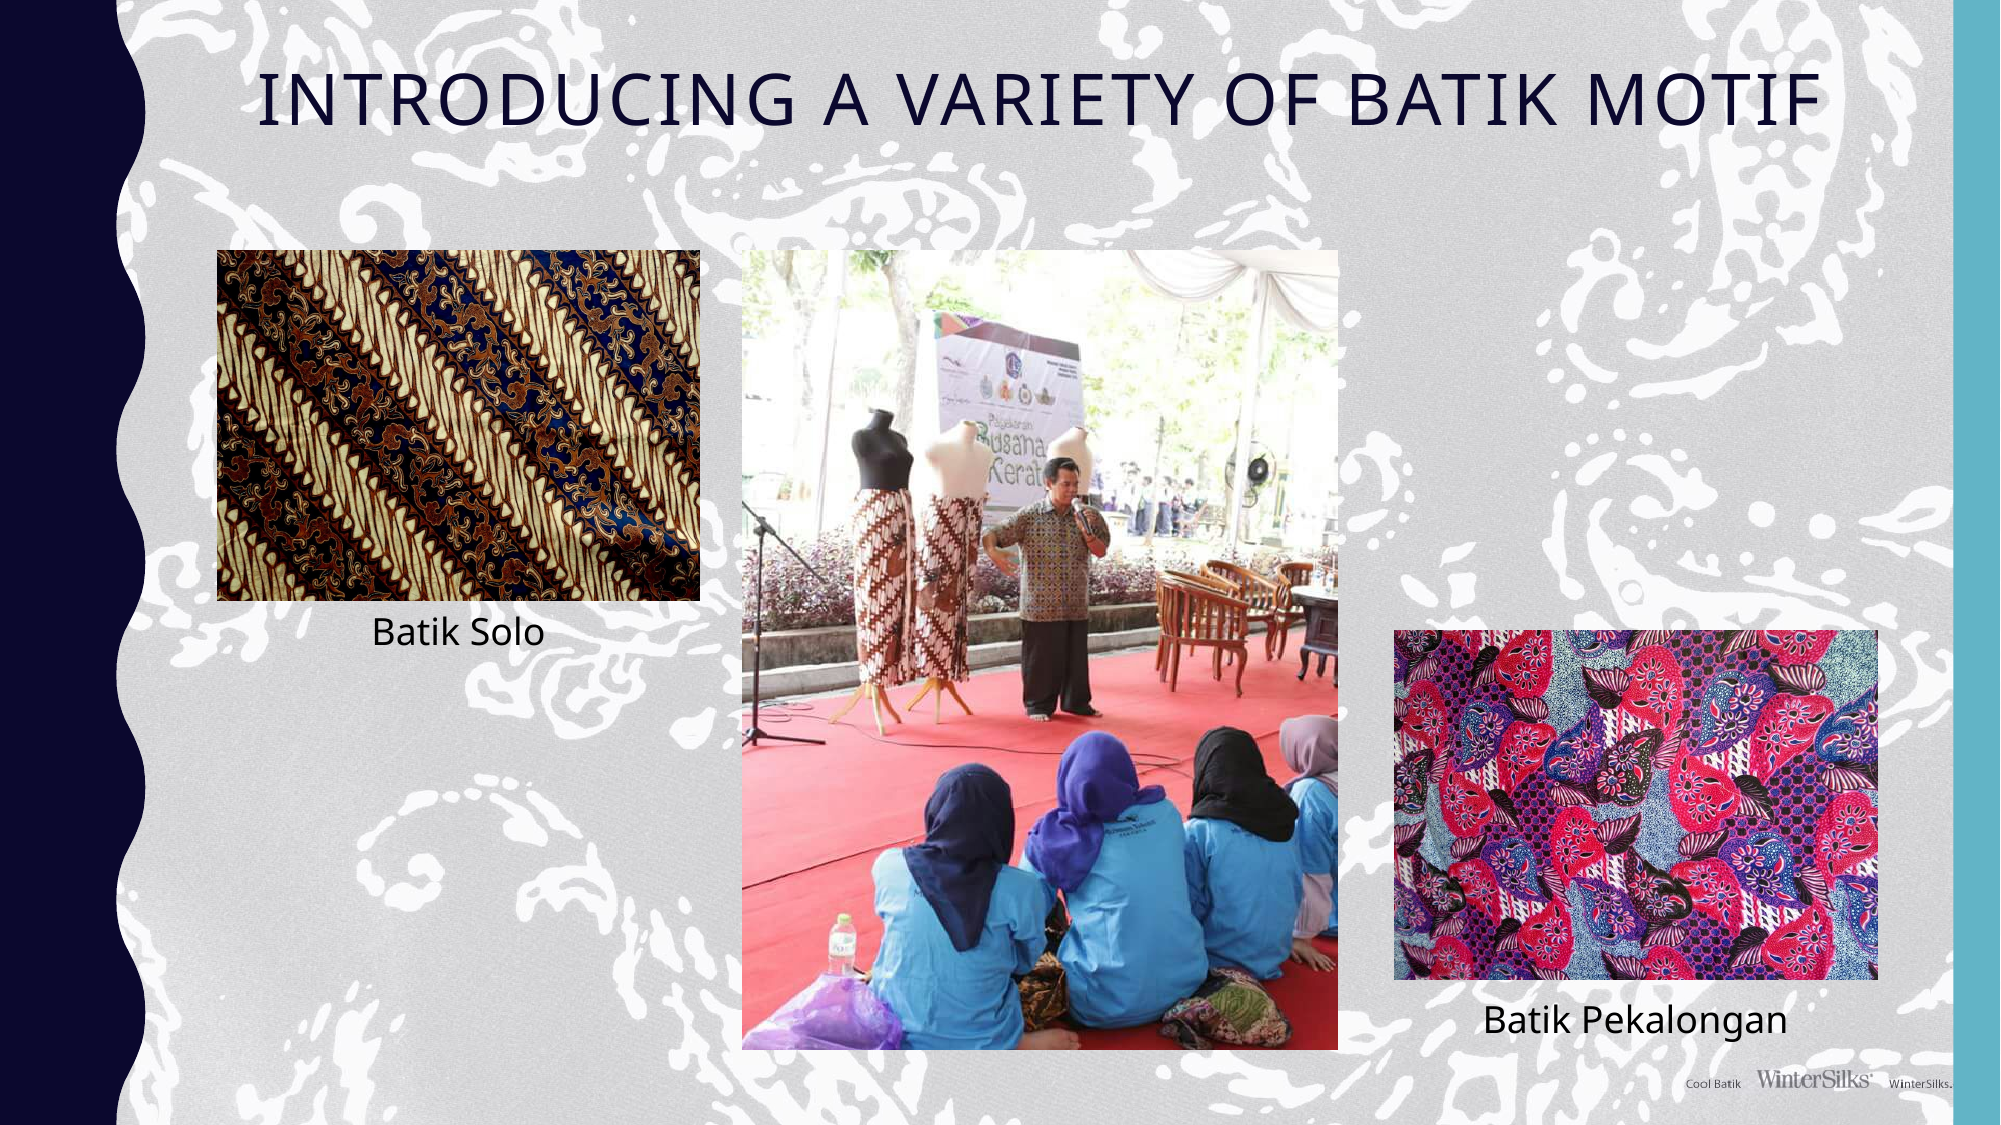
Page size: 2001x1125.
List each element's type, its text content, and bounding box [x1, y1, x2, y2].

picture [117, 0, 1953, 1125]
text_box Batik Pekalongan [1467, 989, 1804, 1049]
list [742, 250, 1338, 1050]
title Introducing a variety of batik motif [205, 56, 1875, 193]
text_box Batik Solo [356, 601, 561, 660]
